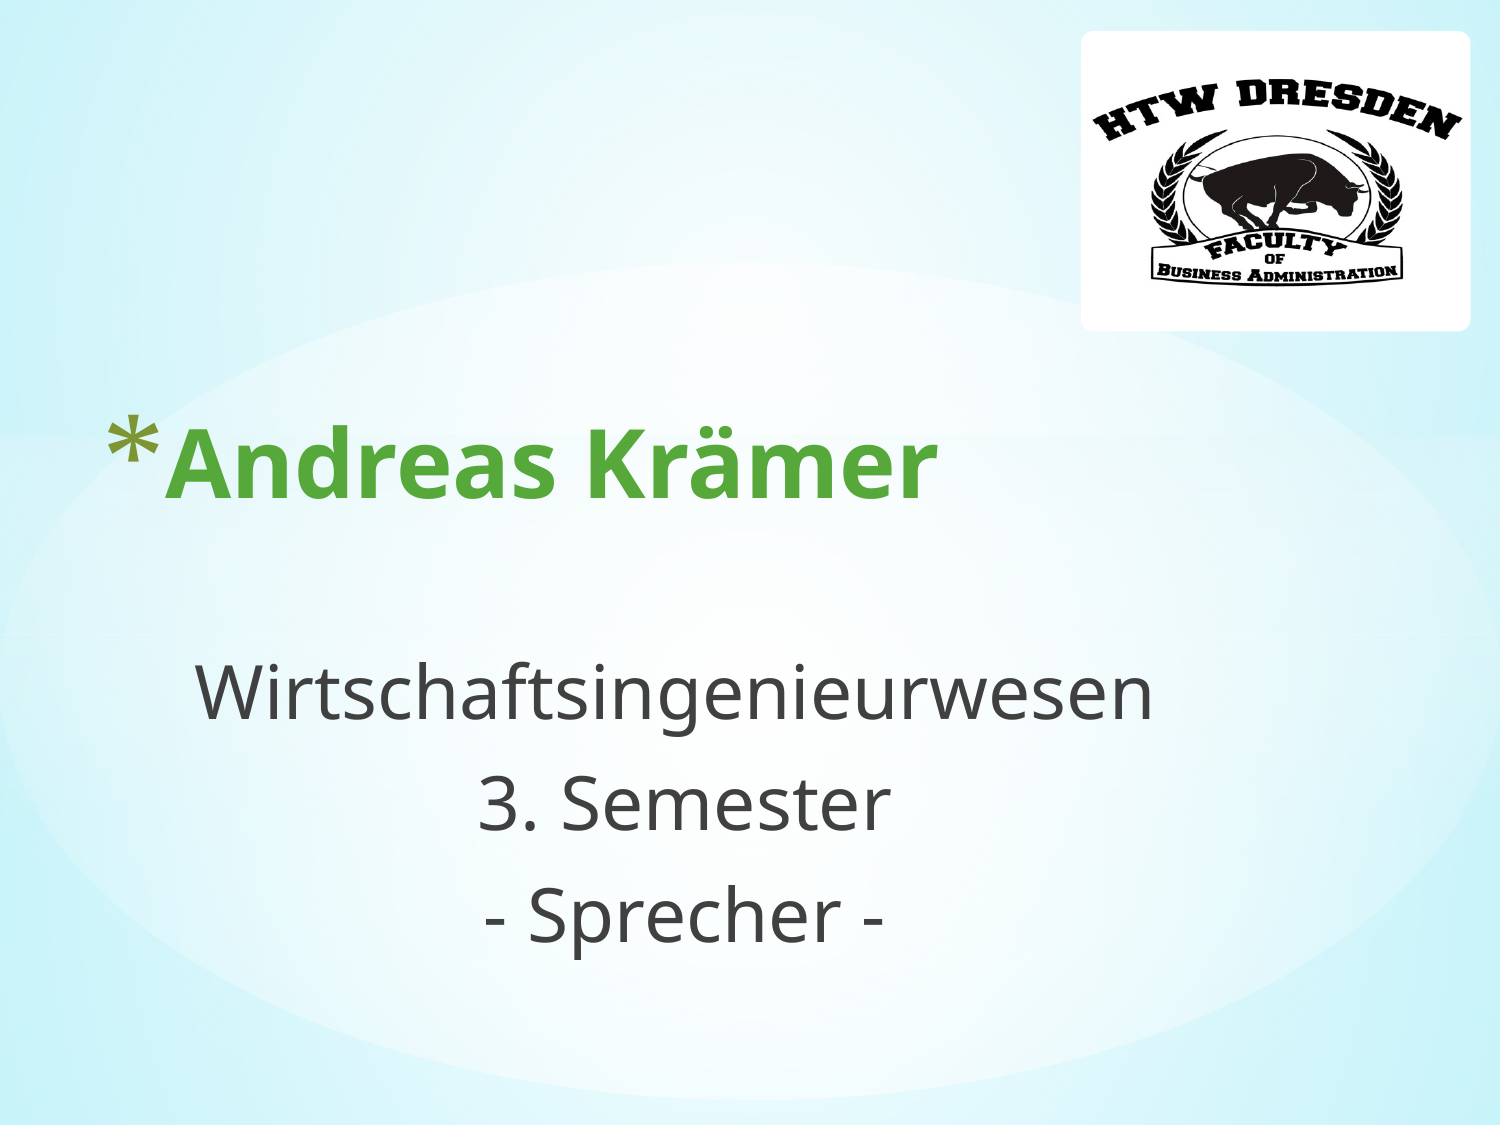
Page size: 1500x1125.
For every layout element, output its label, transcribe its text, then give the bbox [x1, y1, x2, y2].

picture [1080, 30, 1471, 332]
title Andreas Krämer [88, 338, 1136, 526]
list Wirtschaftsingenieurwesen 3. Semester - Sprecher - [100, 633, 1270, 965]
